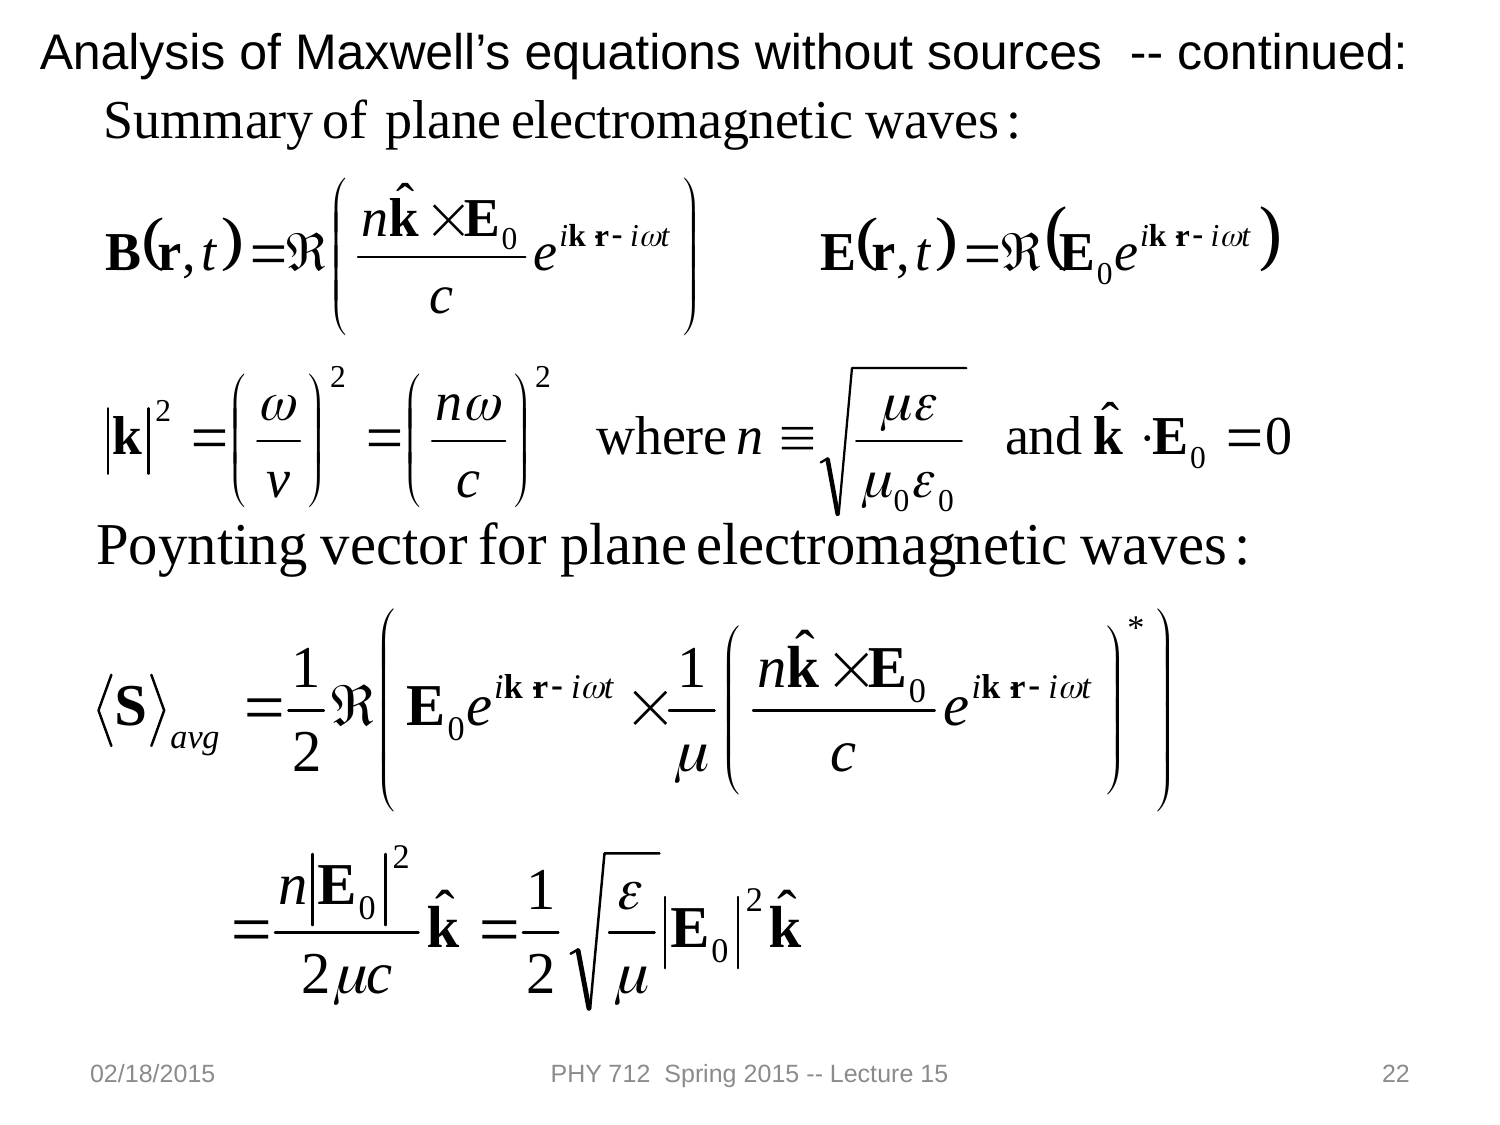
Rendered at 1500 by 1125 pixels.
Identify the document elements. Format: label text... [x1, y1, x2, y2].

footer PHY 712 Spring 2015 -- Lecture 15 [512, 1042, 988, 1103]
slide_number 22 [1074, 1042, 1425, 1103]
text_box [87, 512, 1256, 1023]
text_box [97, 87, 1301, 527]
text_box Analysis of Maxwell’s equations without sources -- continued: [24, 12, 1475, 88]
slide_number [75, 1042, 425, 1103]
